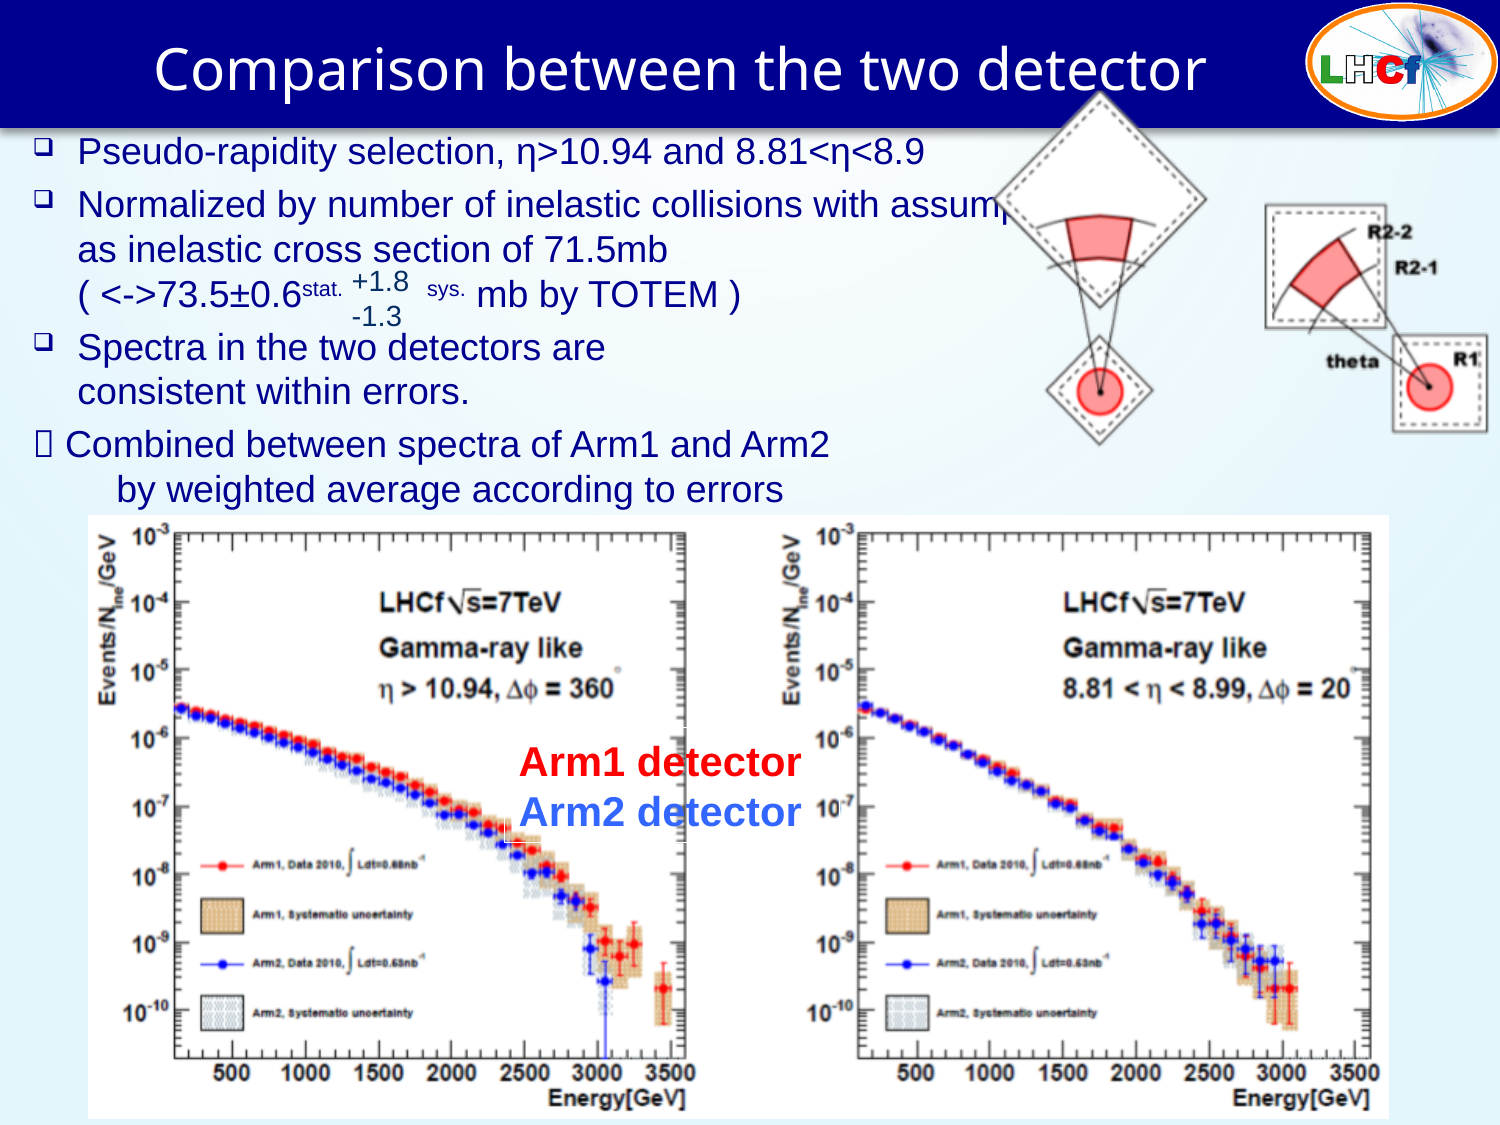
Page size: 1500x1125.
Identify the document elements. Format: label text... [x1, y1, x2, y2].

title Comparison between the two detector [31, 25, 1329, 109]
text_box +1.8 -1.3 [336, 255, 425, 340]
list Pseudo-rapidity selection, η>10.94 and 8.81<η<8.9 Normalized by number of inelastic collisions with assumption as inelastic cross section of 71.5mb ( <->73.5±0.6stat. sys. mb by TOTEM ) Spectra in the two detectors are consistent within errors.  Combined between spectra of Arm1 and Arm2 by weighted average according to errors [17, 120, 921, 976]
picture [88, 0, 1500, 1119]
